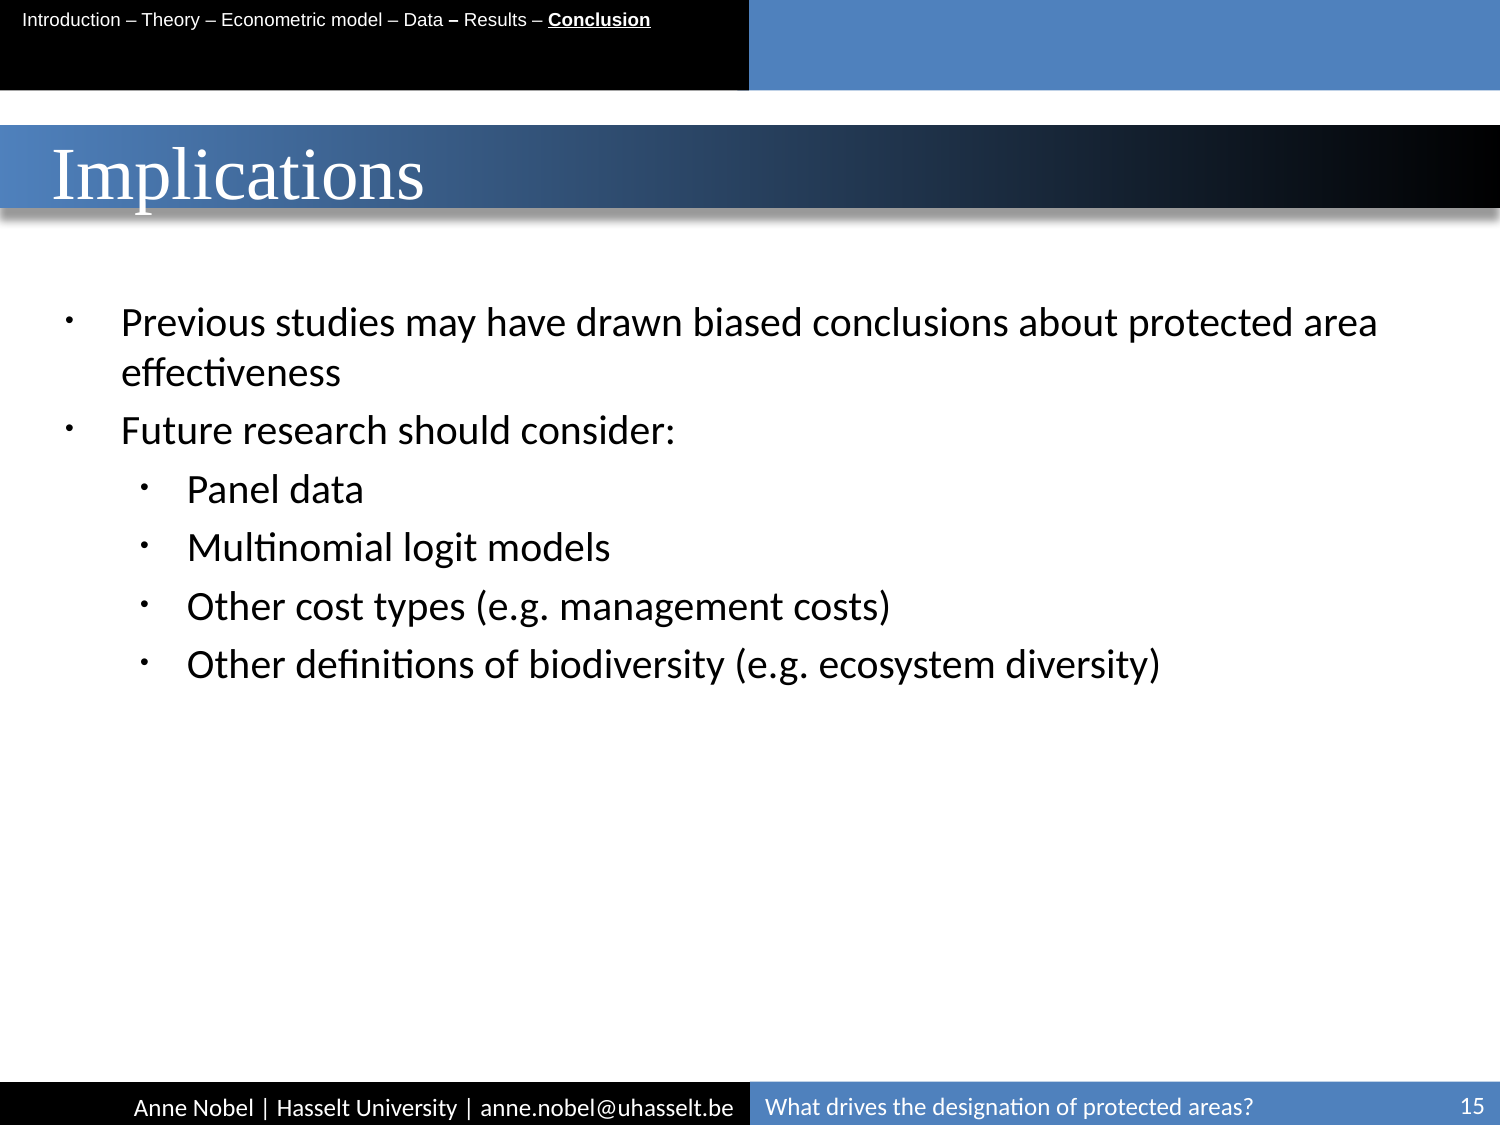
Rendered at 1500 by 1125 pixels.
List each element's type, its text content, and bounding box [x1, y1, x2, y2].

footer What drives the designation of protected areas? [750, 1082, 1325, 1125]
text_box Introduction – Theory – Econometric model – Data – Results – Conclusion [7, 0, 740, 38]
list Previous studies may have drawn biased conclusions about protected area effectiveness Future research should consider: Panel data Multinomial logit models Other cost types (e.g. management costs) Other definitions of biodiversity (e.g. ecosystem diversity) [49, 287, 1426, 1006]
title Implications [5, 127, 1485, 211]
slide_number 15 [1325, 1084, 1500, 1125]
